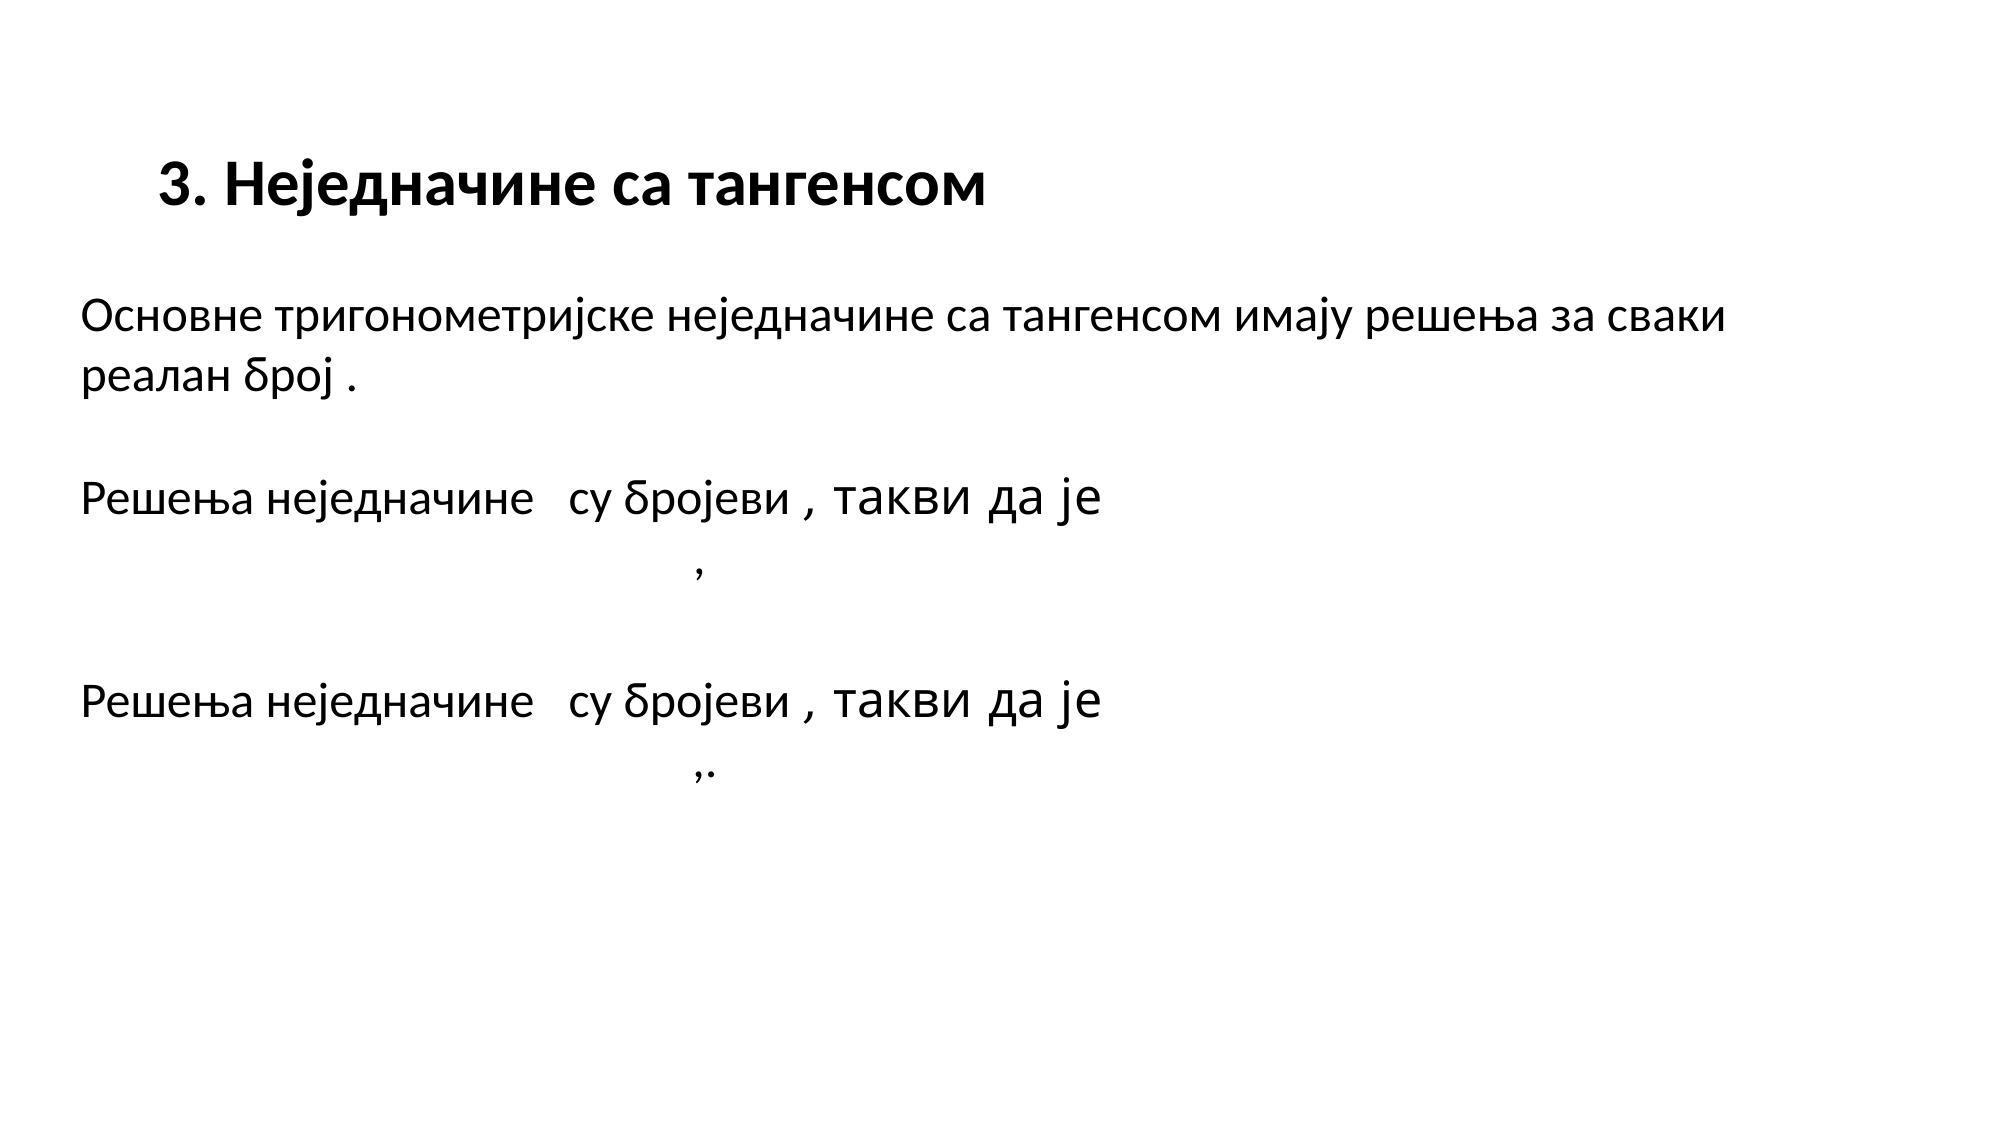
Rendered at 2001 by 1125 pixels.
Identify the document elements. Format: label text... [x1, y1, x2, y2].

text_box 3. Неједначине са тангенсом [143, 131, 1004, 227]
